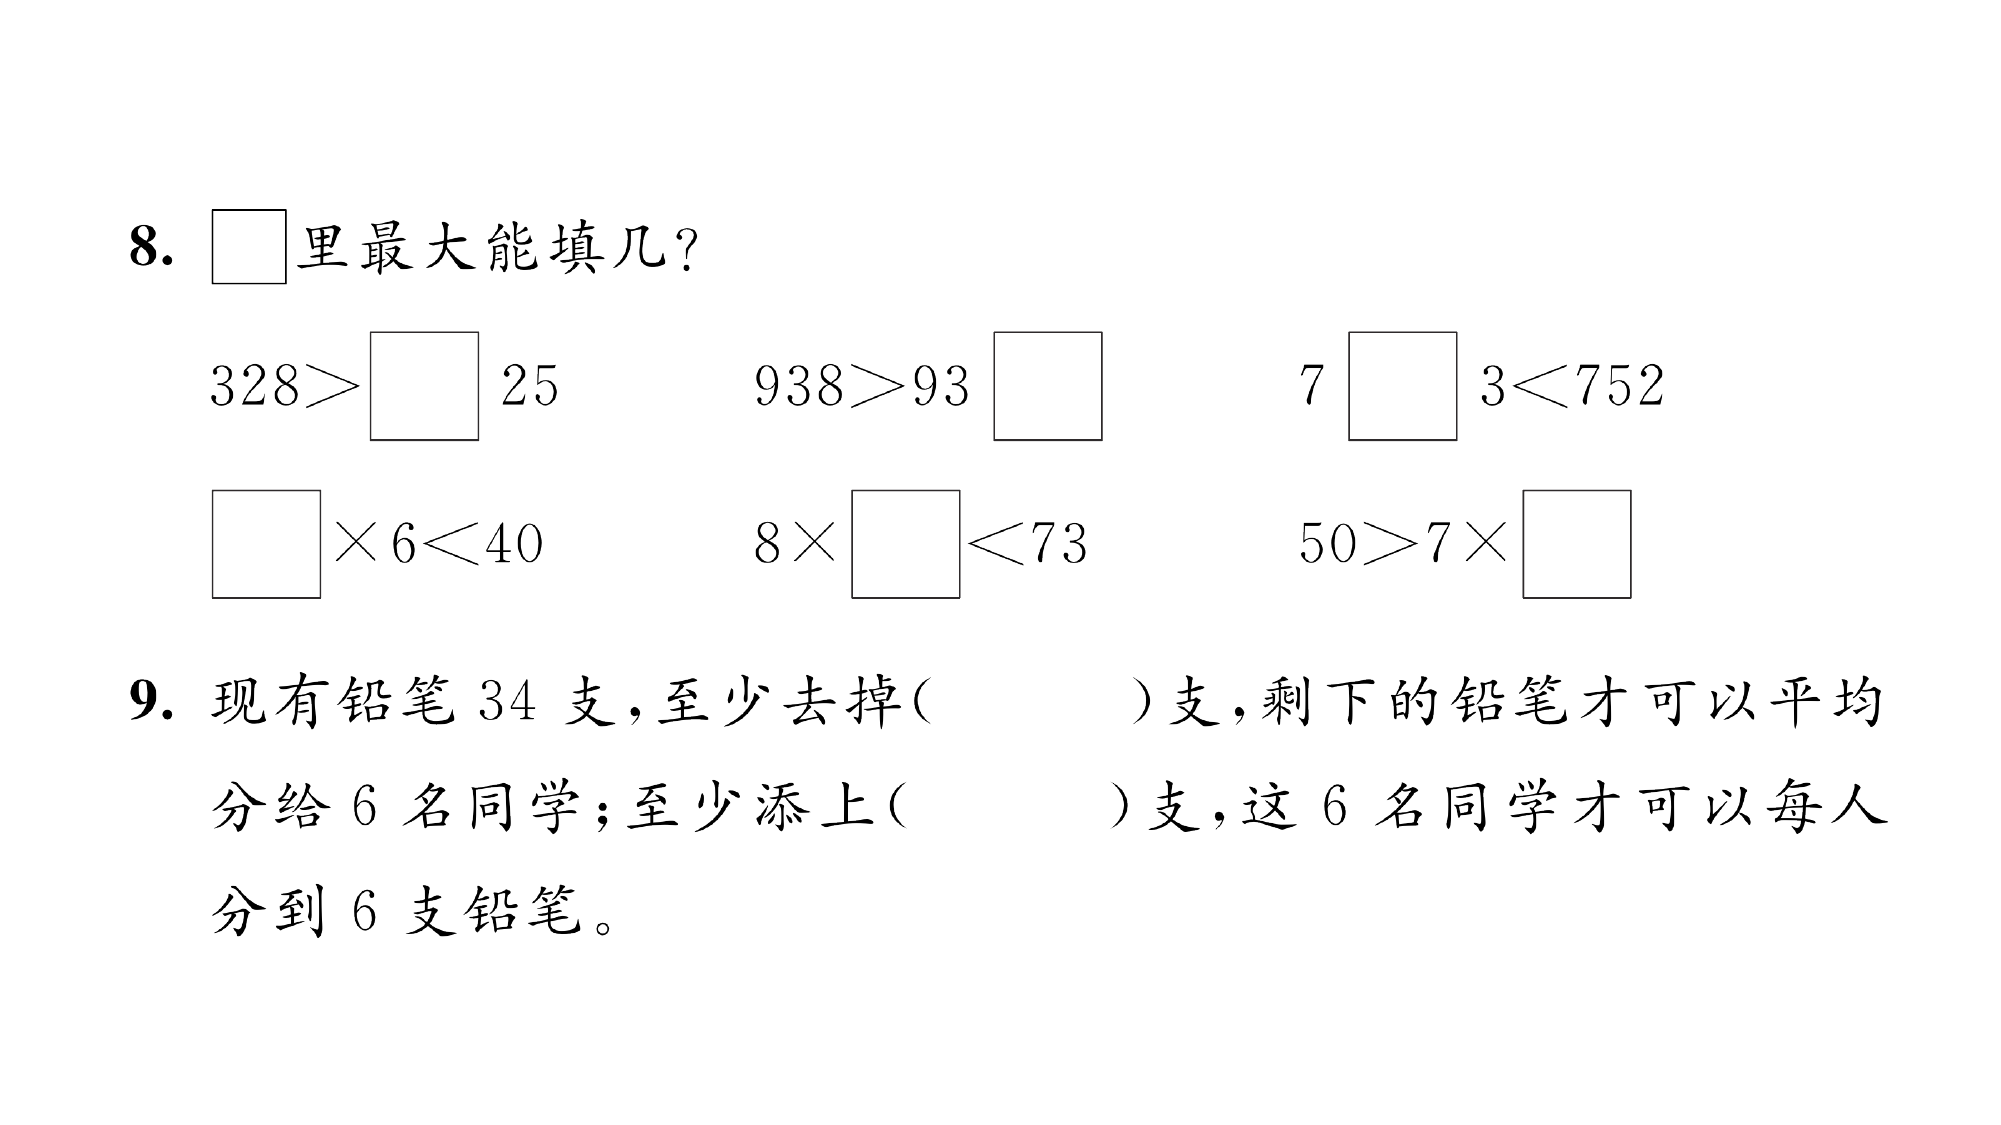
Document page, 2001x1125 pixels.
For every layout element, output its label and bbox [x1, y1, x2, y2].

picture [125, 179, 2000, 965]
